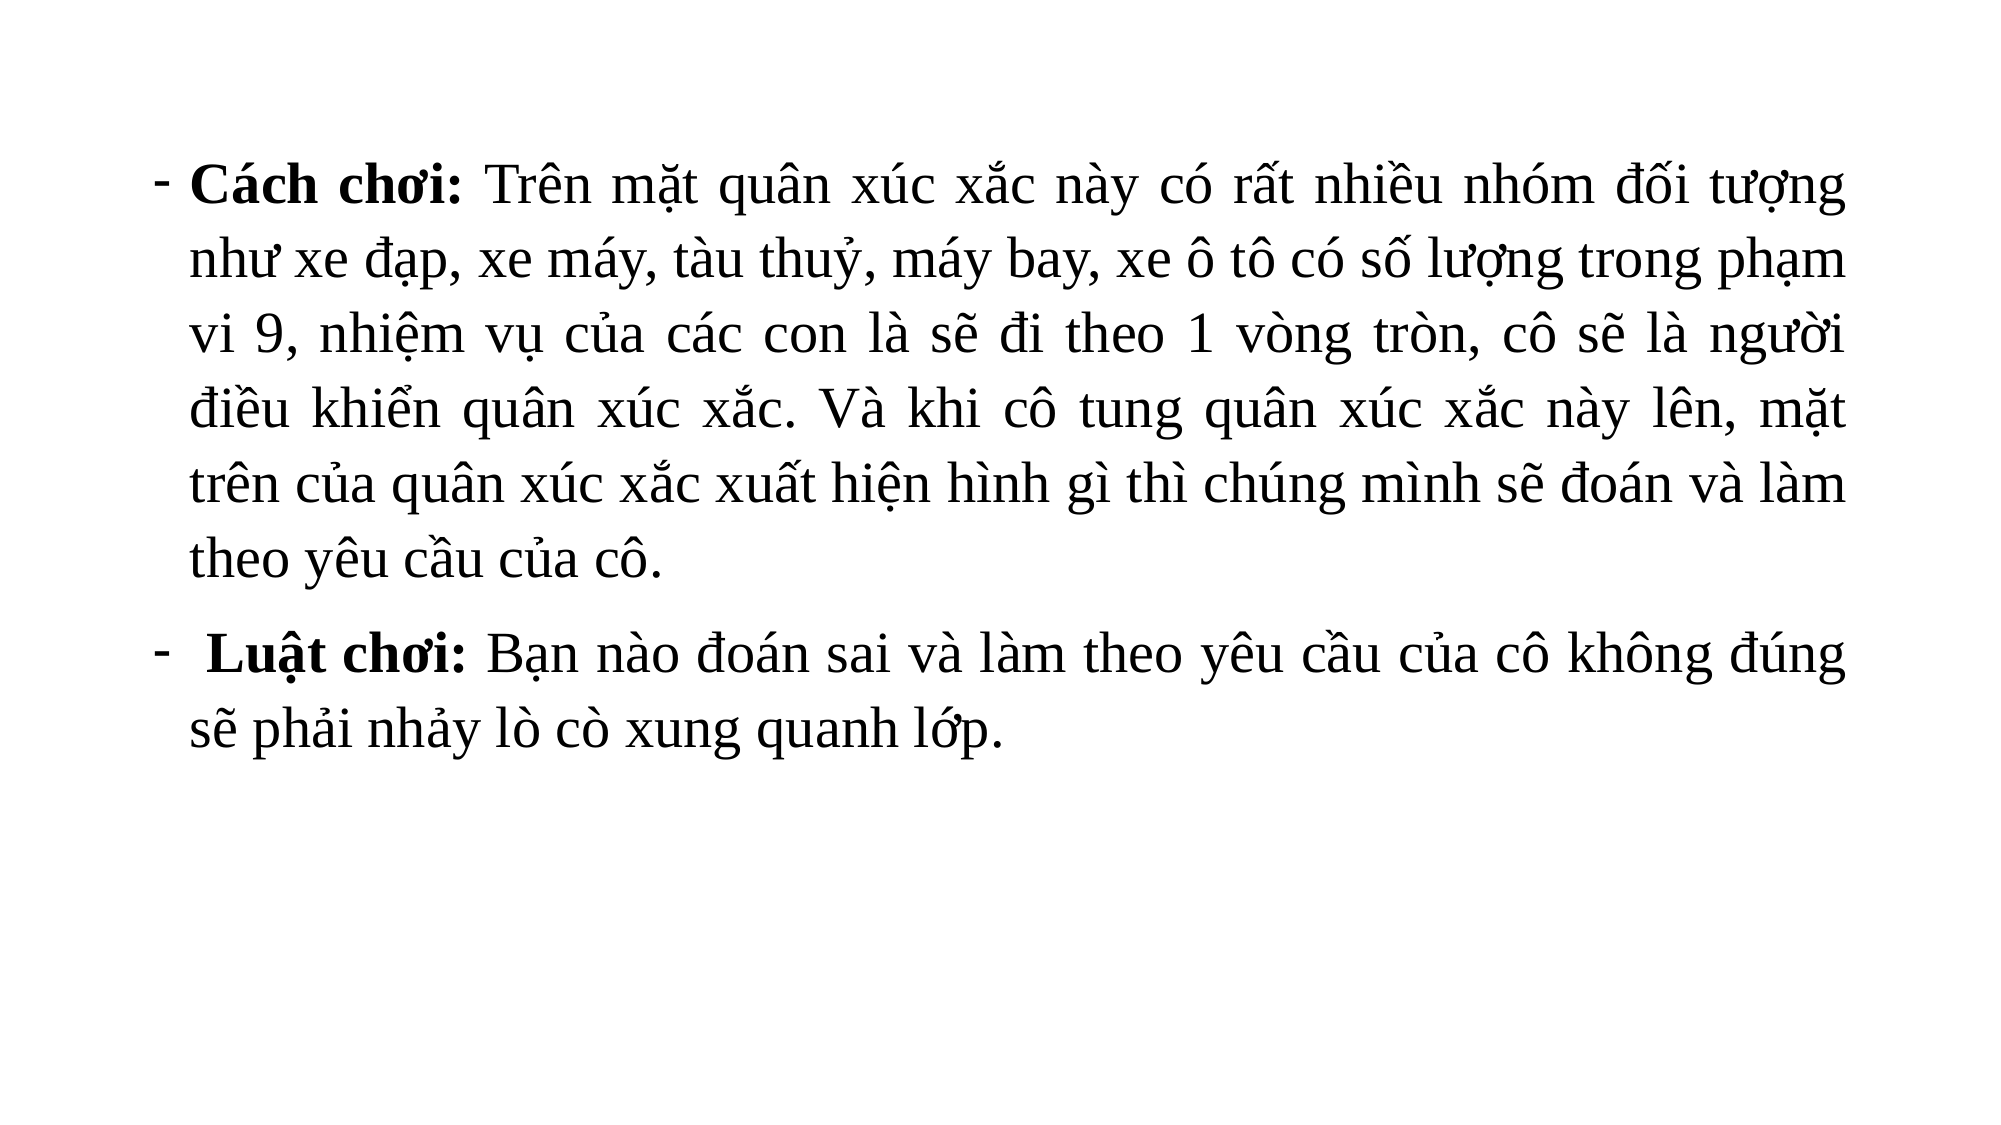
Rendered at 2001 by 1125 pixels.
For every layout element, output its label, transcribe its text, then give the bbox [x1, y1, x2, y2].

list Cách chơi: Trên mặt quân xúc xắc này có rất nhiều nhóm đối tượng như xe đạp, xe máy, tàu thuỷ, máy bay, xe ô tô có số lượng trong phạm vi 9, nhiệm vụ của các con là sẽ đi theo 1 vòng tròn, cô sẽ là người điều khiển quân xúc xắc. Và khi cô tung quân xúc xắc này lên, mặt trên của quân xúc xắc xuất hiện hình gì thì chúng mình sẽ đoán và làm theo yêu cầu của cô. Luật chơi: Bạn nào đoán sai và làm theo yêu cầu của cô không đúng sẽ phải nhảy lò cò xung quanh lớp. [137, 41, 1863, 1014]
